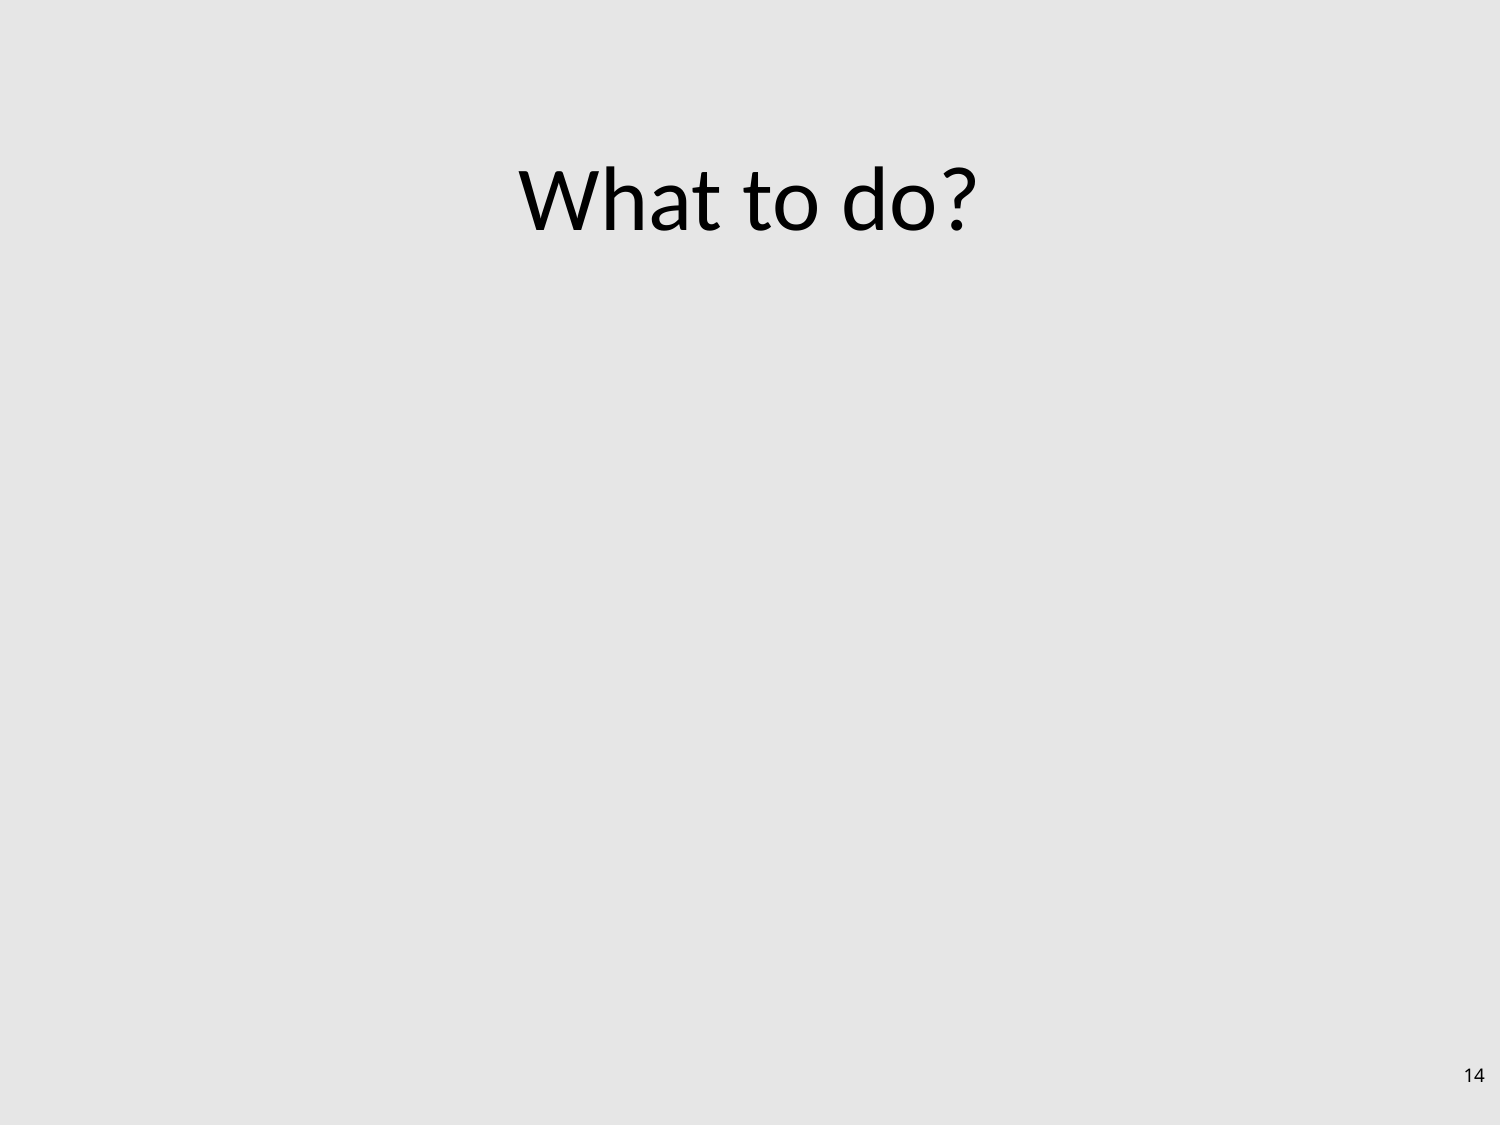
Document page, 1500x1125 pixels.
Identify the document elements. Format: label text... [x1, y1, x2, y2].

title What to do? [112, 99, 1388, 288]
slide_number 14 [1187, 1055, 1500, 1102]
